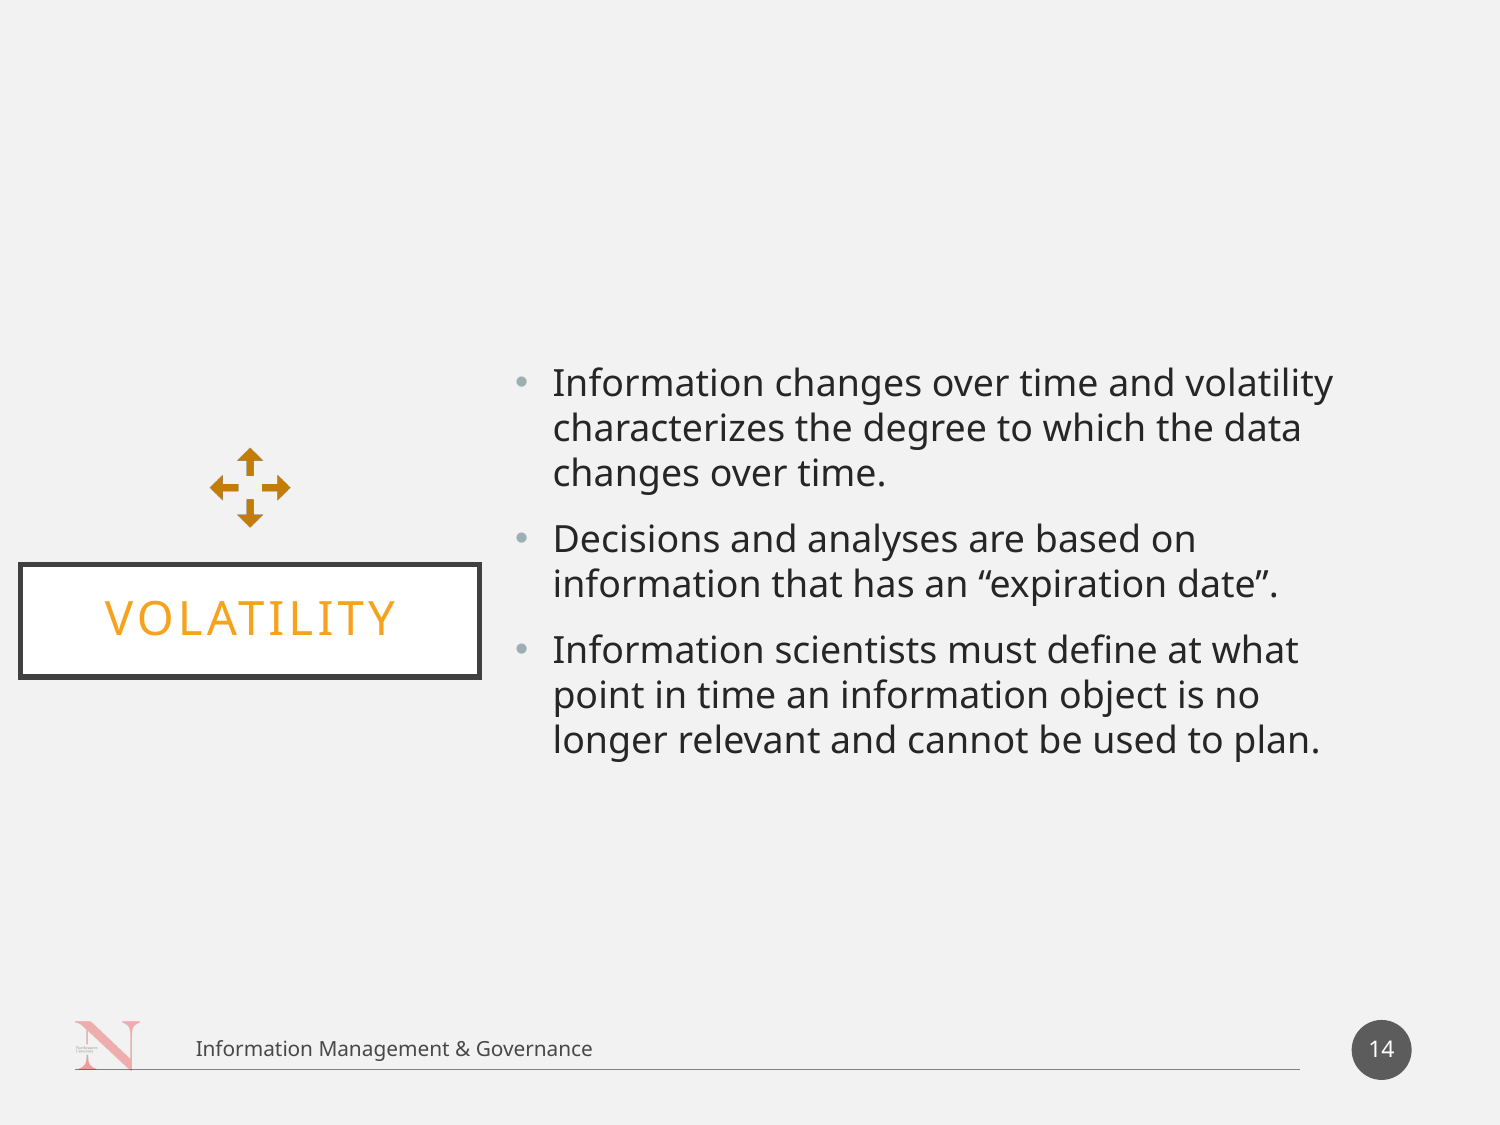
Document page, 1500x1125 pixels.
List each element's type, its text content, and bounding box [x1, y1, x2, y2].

picture [193, 431, 307, 544]
title Volatility [18, 562, 482, 680]
slide_number 14 [1351, 1019, 1412, 1080]
list Information changes over time and volatility characterizes the degree to which the data changes over time. Decisions and analyses are based on information that has an “expiration date”. Information scientists must define at what point in time an information object is no longer relevant and cannot be used to plan. [500, 219, 1397, 901]
footer Information Management & Governance [180, 1023, 929, 1076]
